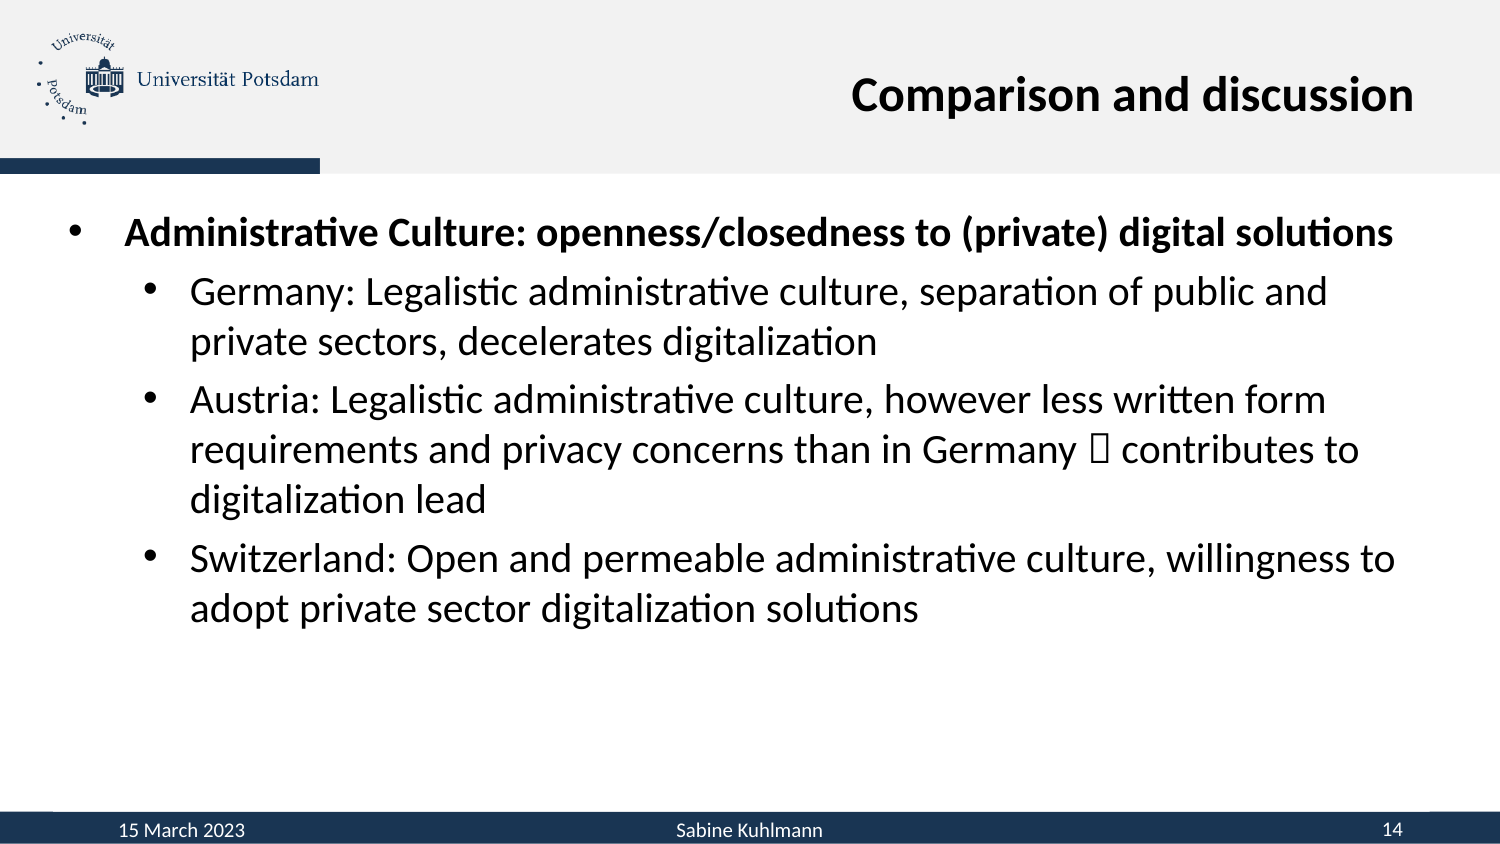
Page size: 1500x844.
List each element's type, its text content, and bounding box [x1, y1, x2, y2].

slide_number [103, 811, 441, 844]
footer Sabine Kuhlmann [496, 811, 1004, 844]
slide_number 14 [1059, 811, 1418, 844]
list Administrative Culture: openness/closedness to (private) digital solutions Germany: Legalistic administrative culture, separation of public and private sectors, decelerates digitalization Austria: Legalistic administrative culture, however less written form requirements and privacy concerns than in Germany  contributes to digitalization lead Switzerland: Open and permeable administrative culture, willingness to adopt private sector digitalization solutions [53, 197, 1430, 812]
picture [0, 33, 320, 174]
title Comparison and discussion [336, 8, 1430, 176]
